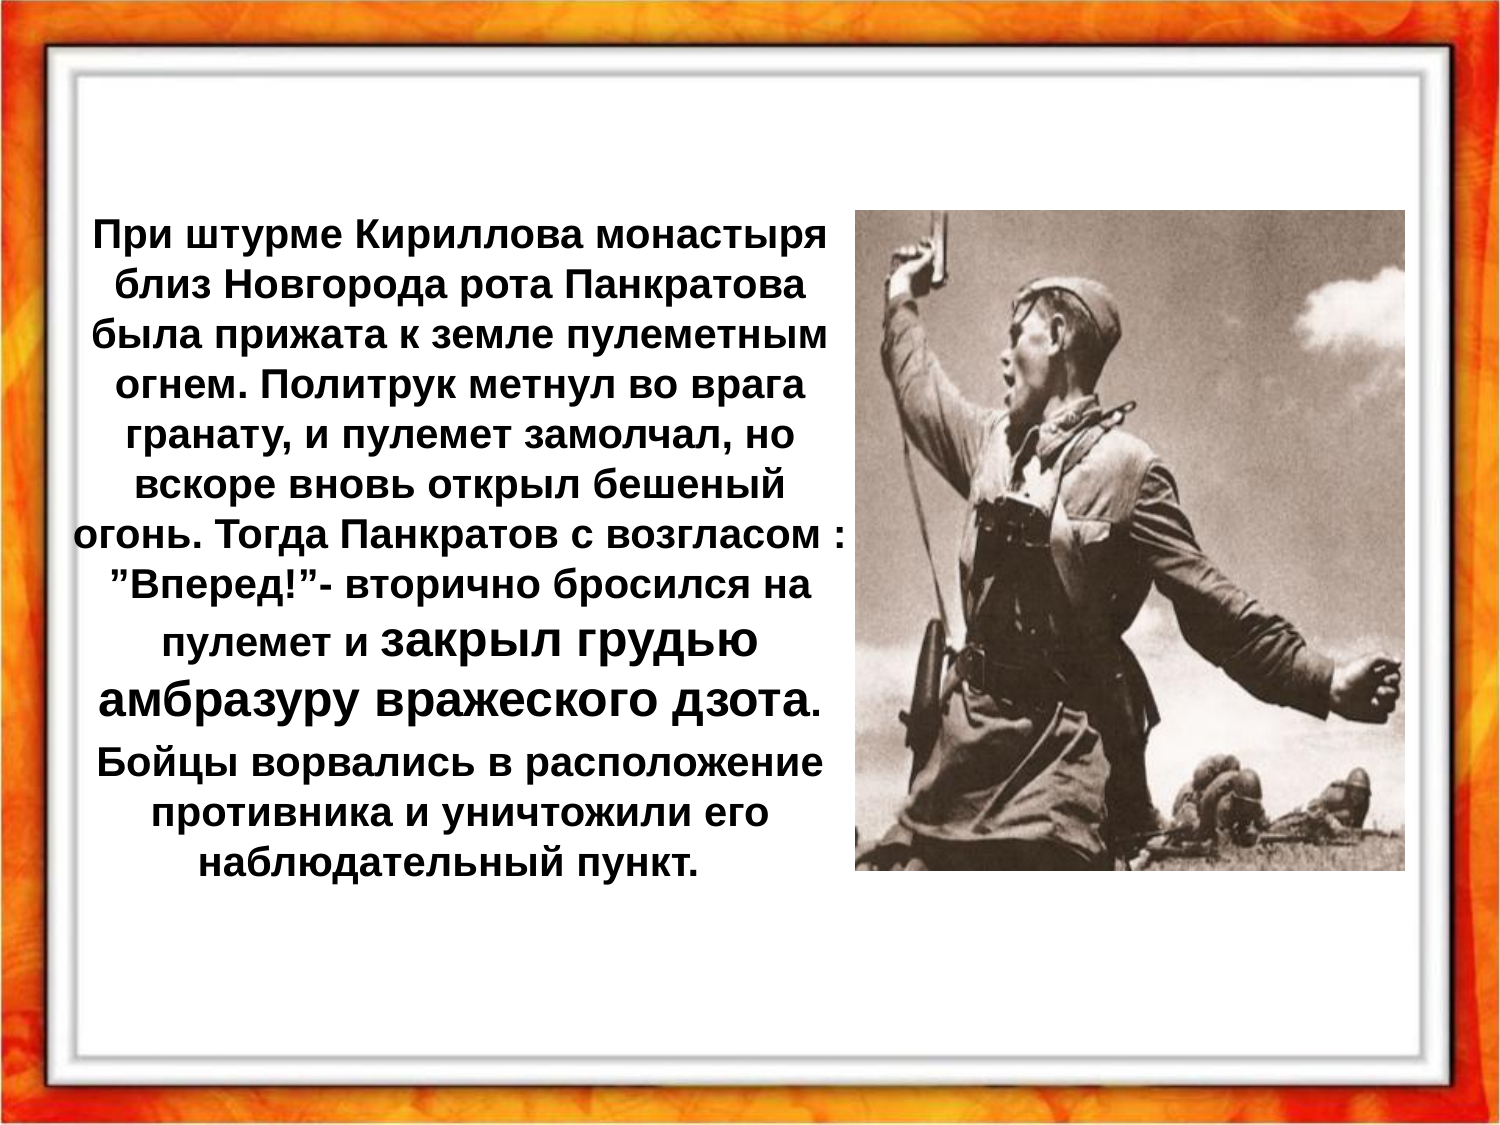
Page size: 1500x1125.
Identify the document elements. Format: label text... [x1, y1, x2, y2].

picture [0, 0, 1500, 1125]
subtitle При штурме Кириллова монастыря близ Новгорода рота Панкратова была прижата к земле пулеметным огнем. Политрук метнул во врага гранату, и пулемет замолчал, но вскоре вновь открыл бешеный огонь. Тогда Панкратов с возгласом : ”Вперед!”- вторично бросился на пулемет и закрыл грудью амбразуру вражеского дзота. Бойцы ворвались в расположение противника и уничтожили его наблюдательный пункт. [52, 198, 868, 1036]
